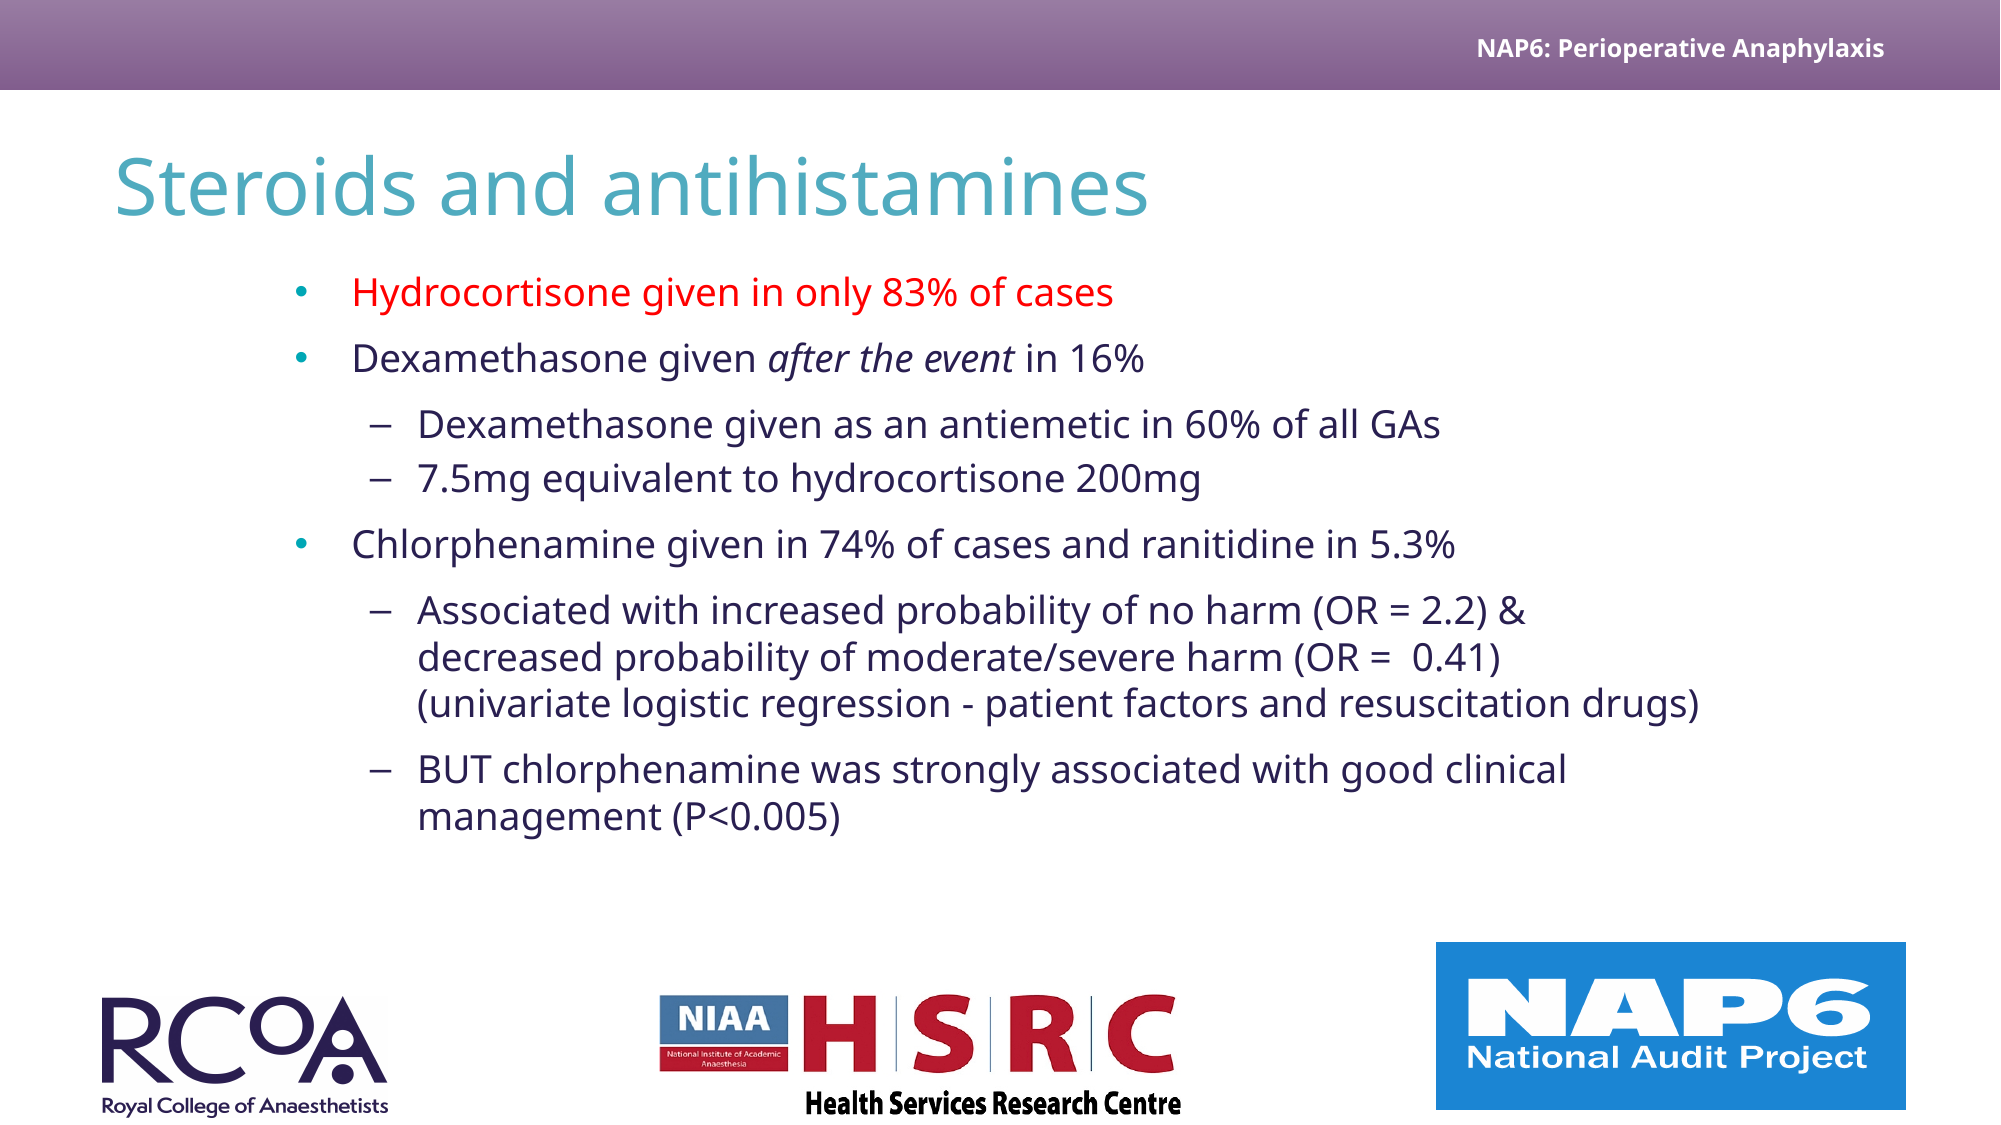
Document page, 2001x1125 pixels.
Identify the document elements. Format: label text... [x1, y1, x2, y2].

picture [102, 996, 388, 1118]
title Steroids and antihistamines [99, 89, 1900, 278]
picture [1436, 942, 1906, 1110]
list Hydrocortisone given in only 83% of cases Dexamethasone given after the event in 16% Dexamethasone given as an antiemetic in 60% of all GAs 7.5mg equivalent to hydrocortisone 200mg Chlorphenamine given in 74% of cases and ranitidine in 5.3% Associated with increased probability of no harm (OR = 2.2) & decreased probability of moderate/severe harm (OR = 0.41) (univariate logistic regression - patient factors and resuscitation drugs) BUT chlorphenamine was strongly associated with good clinical management (P<0.005) [279, 260, 1721, 882]
picture [659, 977, 1181, 1122]
